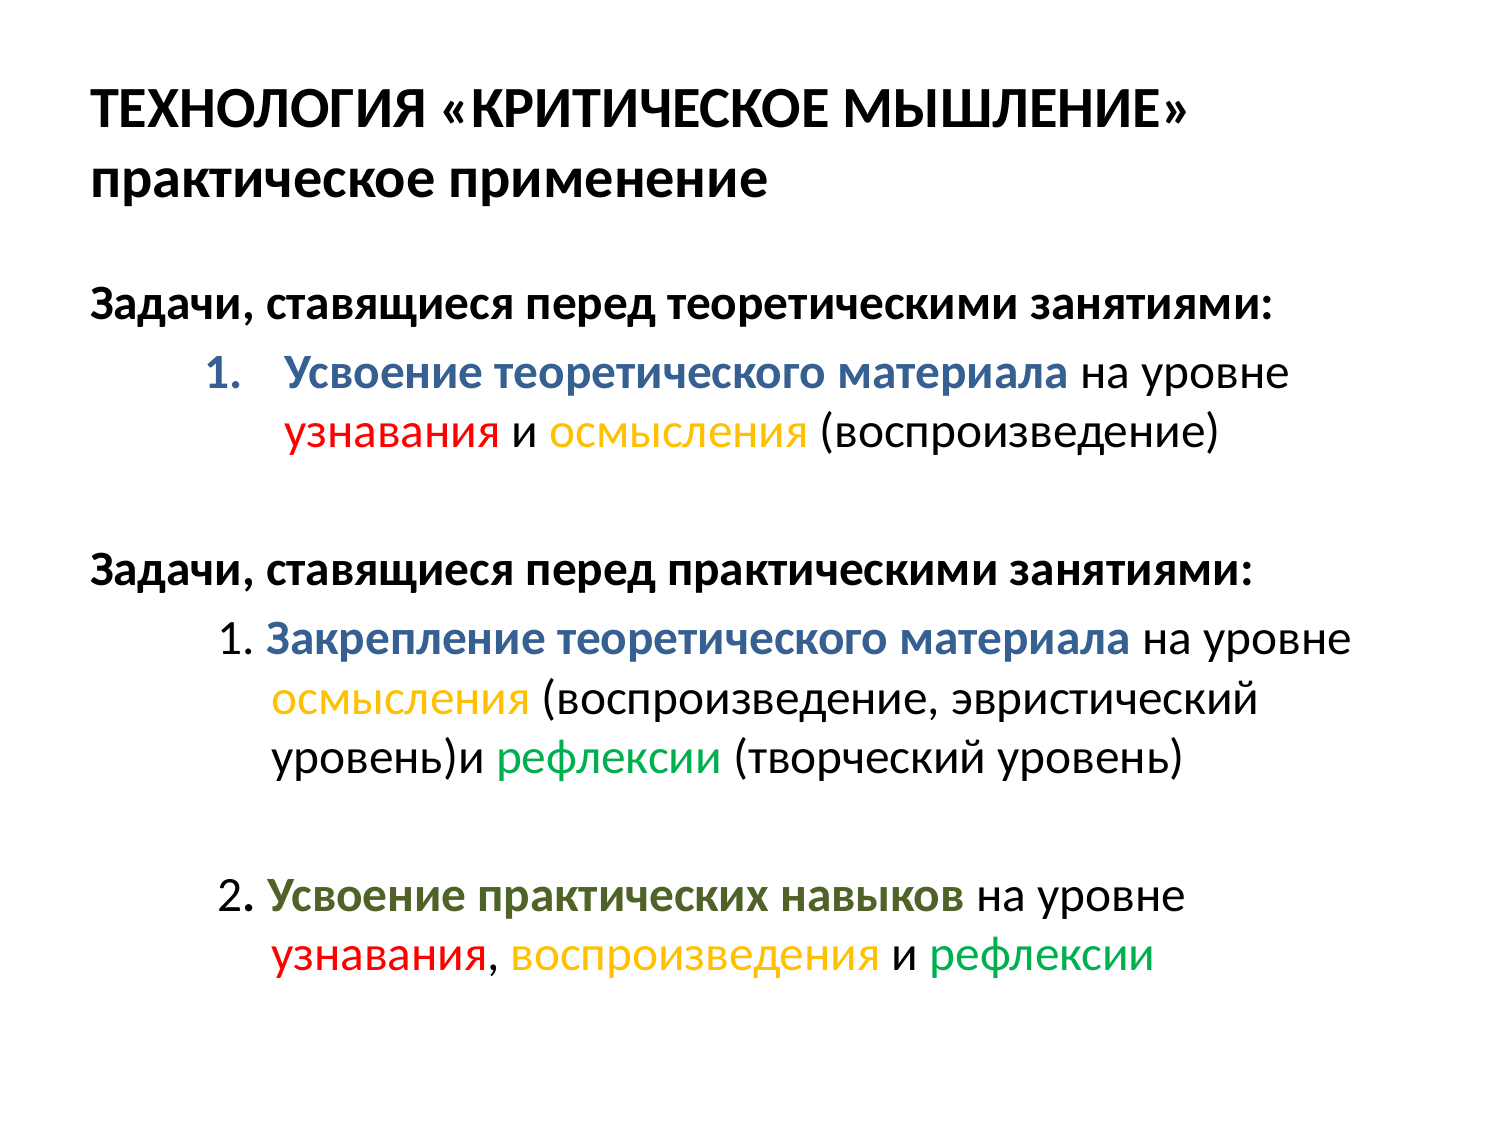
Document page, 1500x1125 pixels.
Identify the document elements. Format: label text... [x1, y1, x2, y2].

title ТЕХНОЛОГИЯ «КРИТИЧЕСКОЕ МЫШЛЕНИЕ» практическое применение [75, 45, 1425, 233]
list Задачи, ставящиеся перед теоретическими занятиями: Усвоение теоретического материала на уровне узнавания и осмысления (воспроизведение) Задачи, ставящиеся перед практическими занятиями: 1. Закрепление теоретического материала на уровне осмысления (воспроизведение, эвристический уровень)и рефлексии (творческий уровень) 2. Усвоение практических навыков на уровне узнавания, воспроизведения и рефлексии [75, 262, 1425, 1005]
